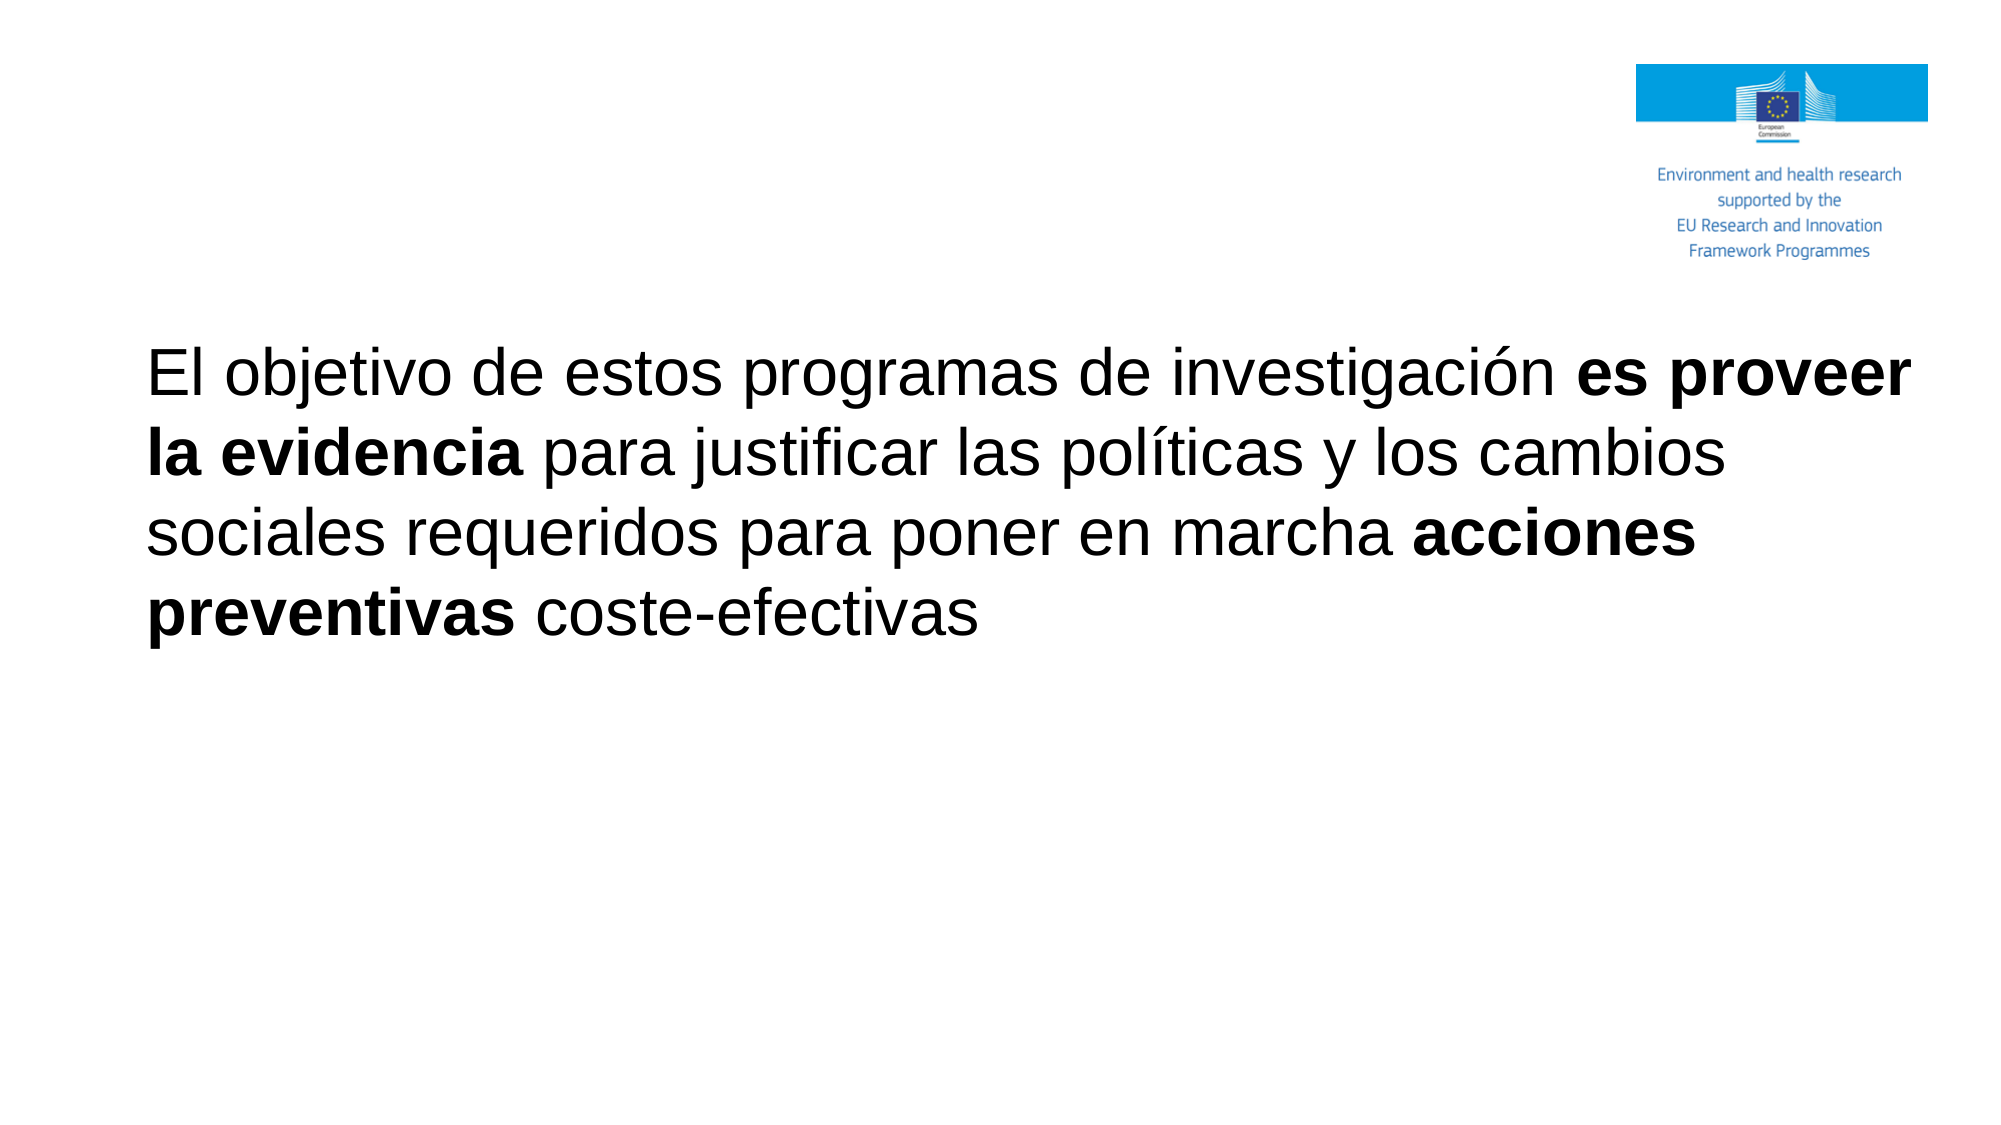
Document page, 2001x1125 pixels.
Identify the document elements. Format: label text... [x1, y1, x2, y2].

text_box El objetivo de estos programas de investigación es proveer la evidencia para justificar las políticas y los cambios sociales requeridos para poner en marcha acciones preventivas coste-efectivas [131, 321, 1959, 737]
picture [1636, 73, 1928, 266]
